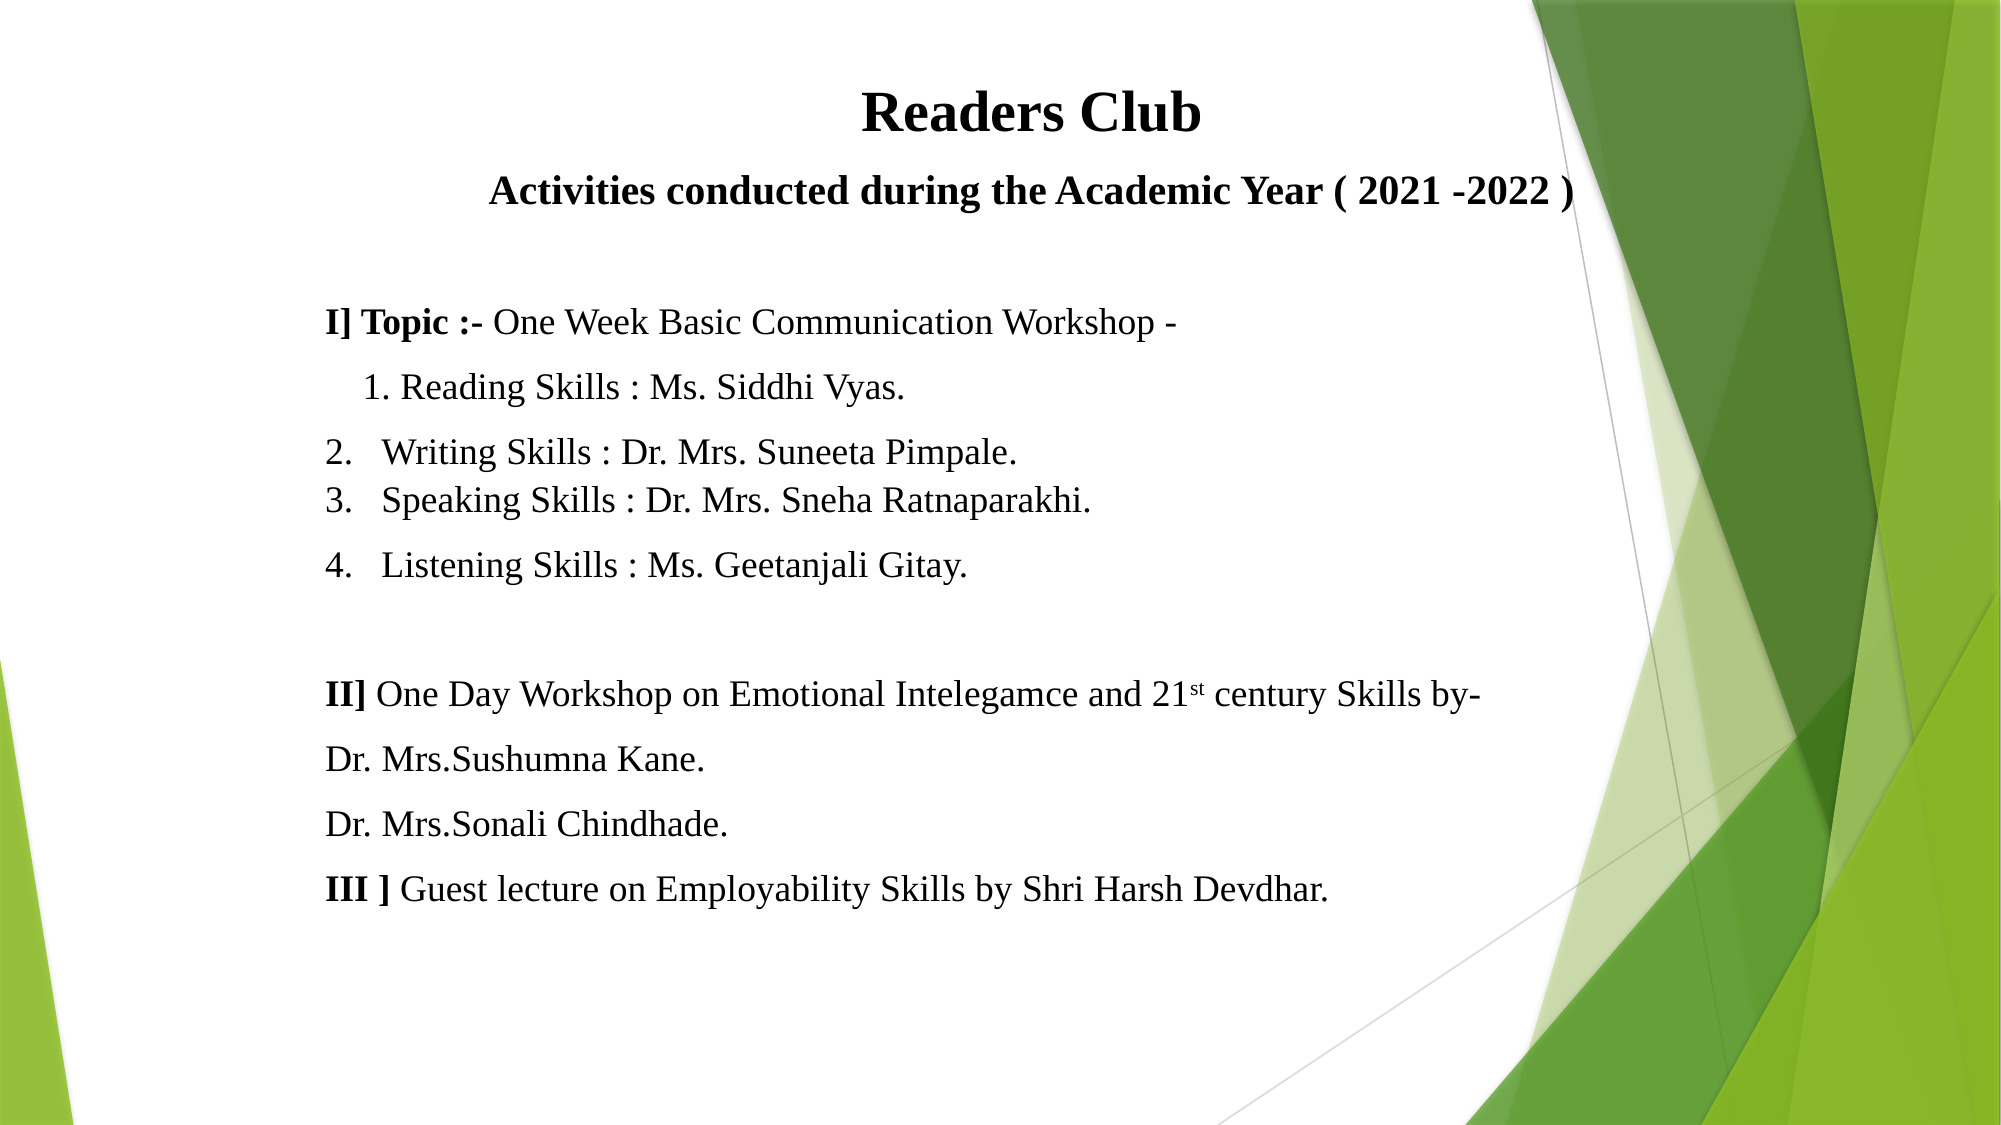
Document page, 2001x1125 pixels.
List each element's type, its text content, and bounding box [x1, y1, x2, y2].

text_box Readers Club Activities conducted during the Academic Year ( 2021 -2022 ) I] Topic :- One Week Basic Communication Workshop - 1. Reading Skills : Ms. Siddhi Vyas. Writing Skills : Dr. Mrs. Suneeta Pimpale. Speaking Skills : Dr. Mrs. Sneha Ratnaparakhi. Listening Skills : Ms. Geetanjali Gitay. II] One Day Workshop on Emotional Intelegamce and 21st century Skills by- Dr. Mrs.Sushumna Kane. Dr. Mrs.Sonali Chindhade. III ] Guest lecture on Employability Skills by Shri Harsh Devdhar. [310, 60, 1754, 1125]
